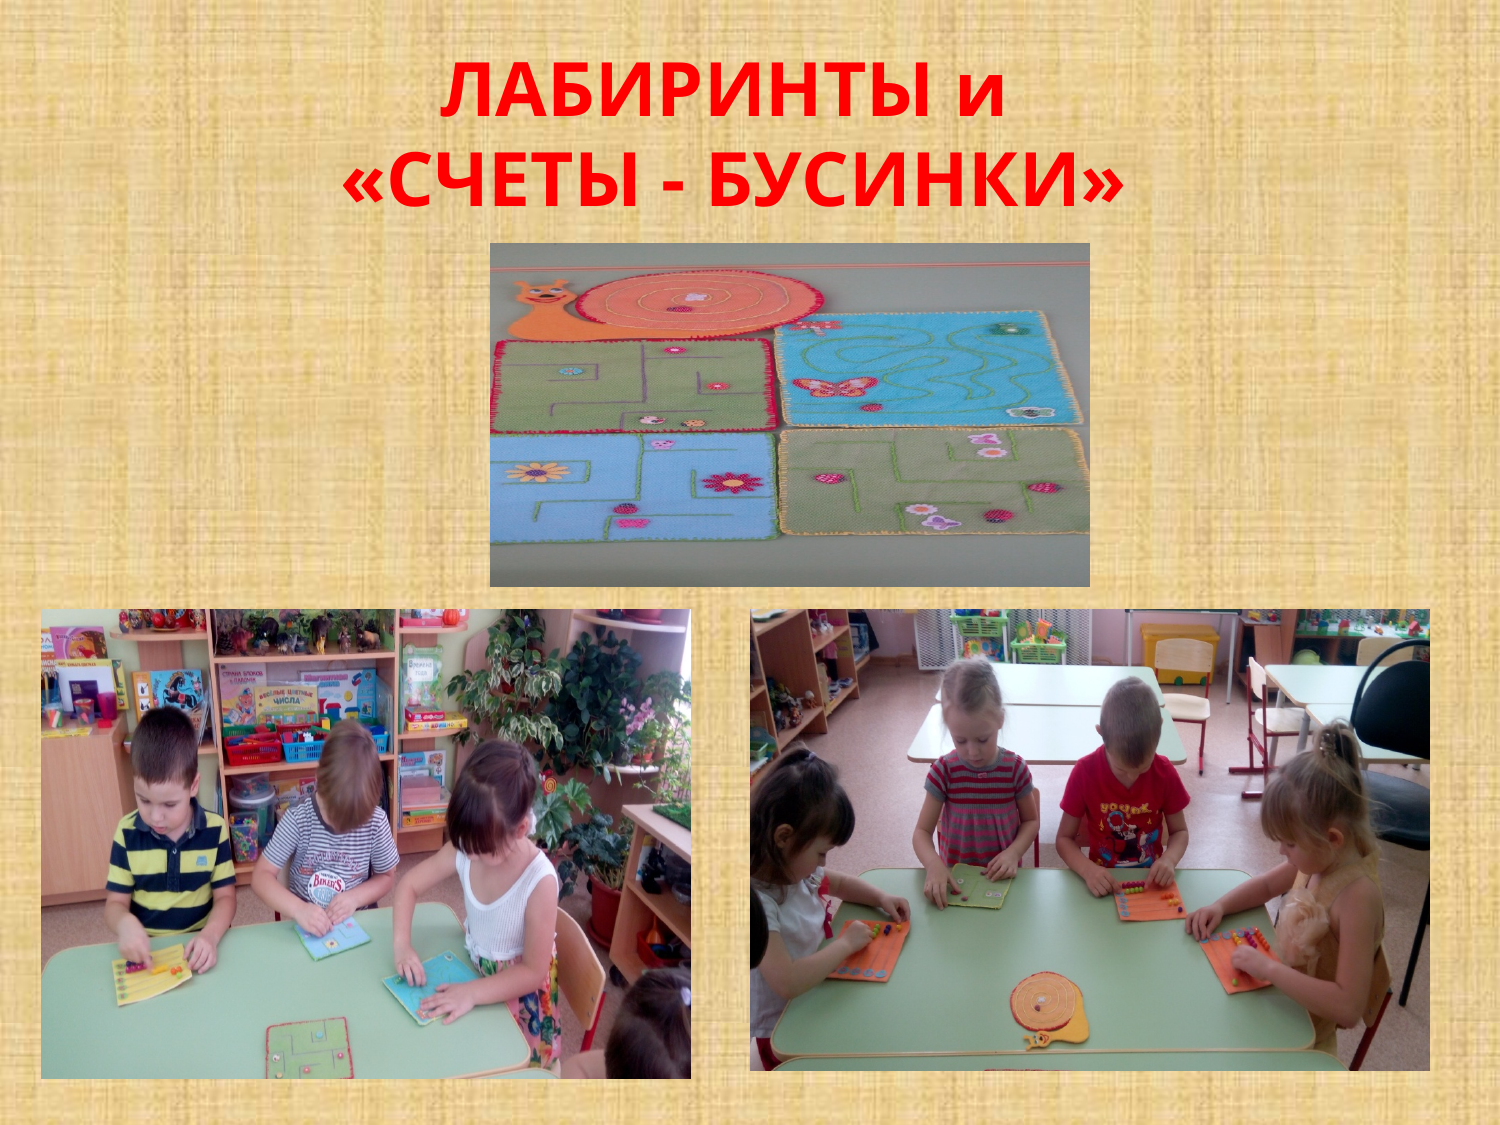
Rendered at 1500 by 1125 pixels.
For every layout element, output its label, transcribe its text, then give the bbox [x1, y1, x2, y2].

picture [0, 0, 1500, 1125]
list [489, 243, 1090, 587]
title ЛАБИРИНТЫ и «СЧЕТЫ - БУСИНКИ» [40, 42, 1428, 221]
